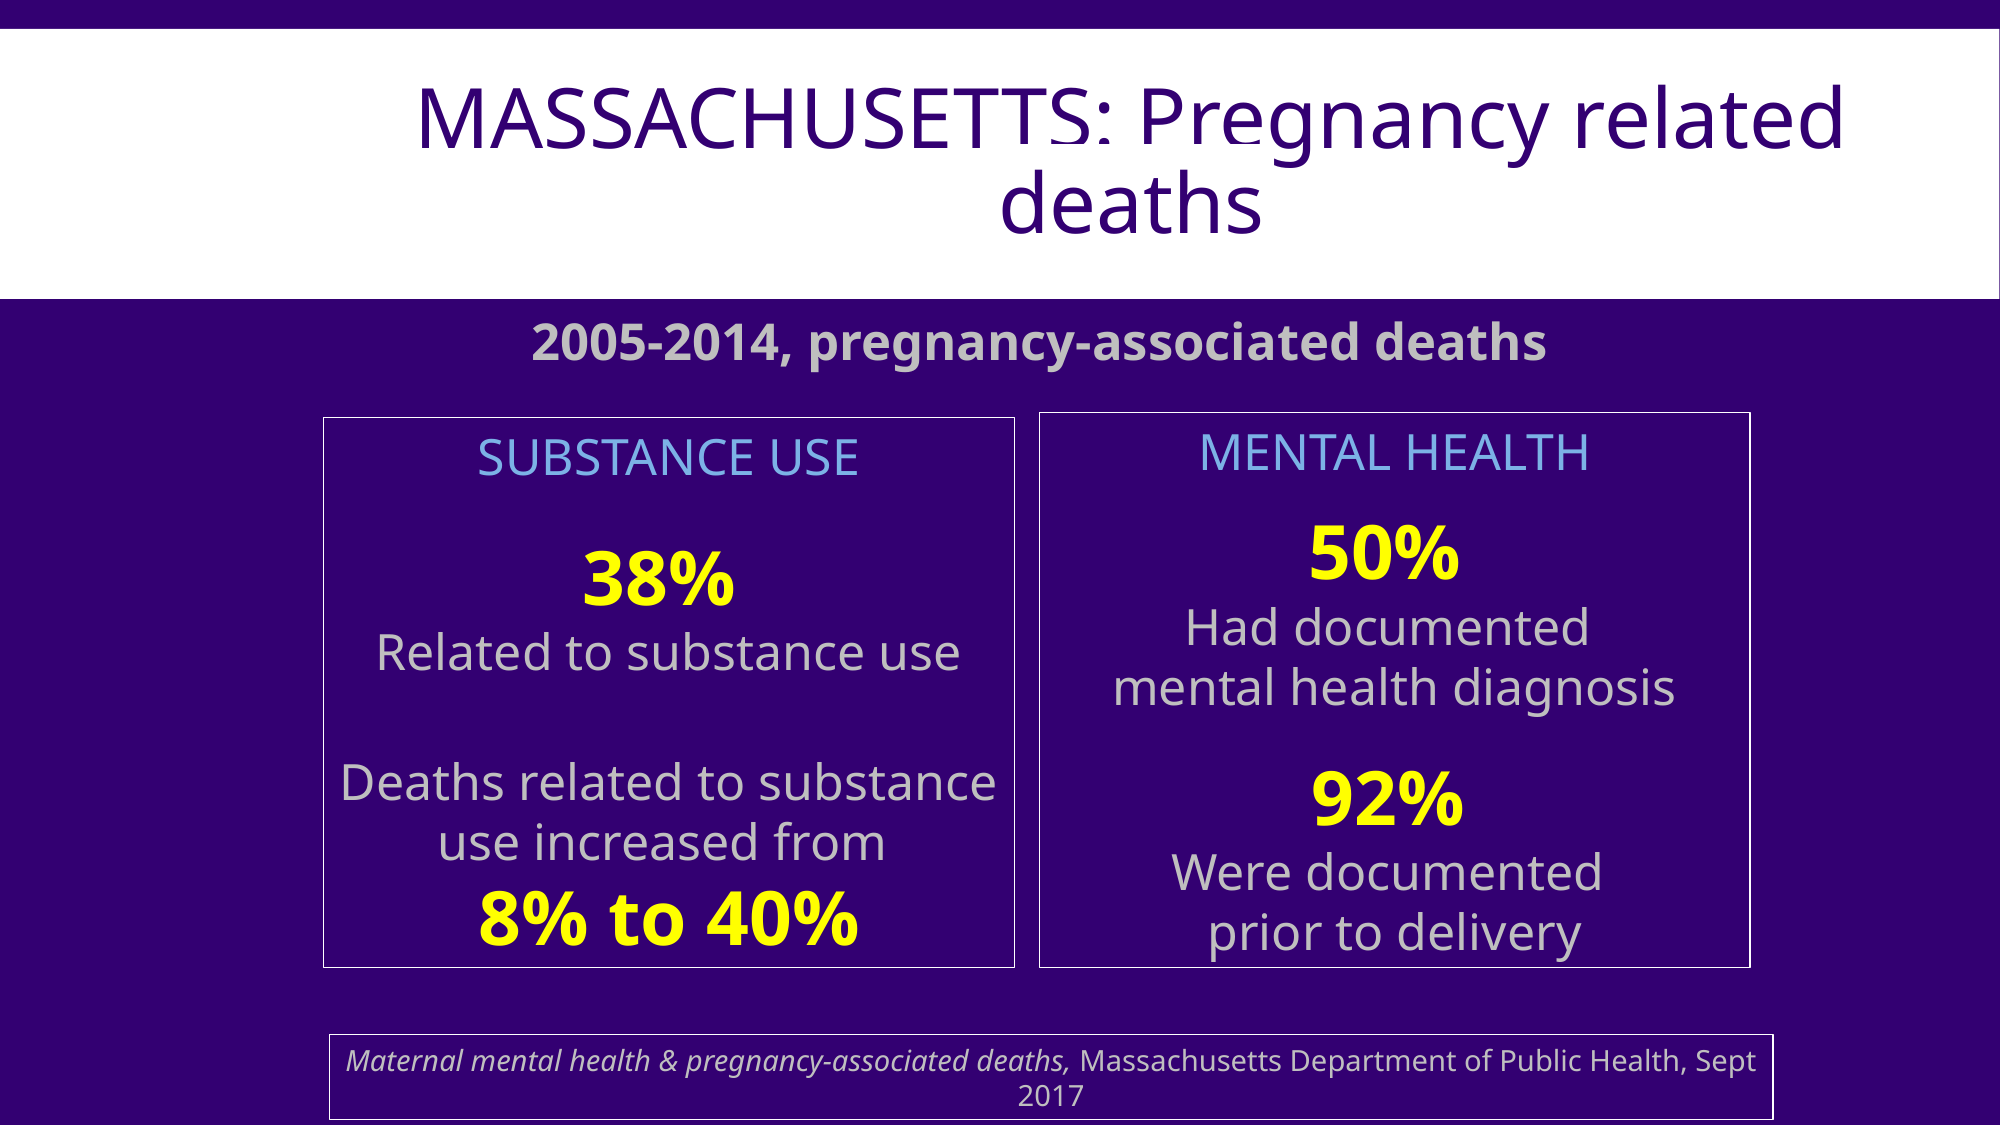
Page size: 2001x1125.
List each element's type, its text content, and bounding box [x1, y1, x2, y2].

text_box Maternal mental health & pregnancy-associated deaths, Massachusetts Department of Public Health, Sept 2017 [329, 1034, 1773, 1120]
text_box MENTAL HEALTH 50% Had documented mental health diagnosis 92% Were documented prior to delivery [1039, 412, 1750, 968]
text_box SUBSTANCE USE 38% Related to substance use Deaths related to substance use increased from 8% to 40% [323, 417, 1015, 968]
list 2005-2014, pregnancy-associated deaths [329, 318, 1750, 405]
title MASSACHUSETTS: Pregnancy related deaths [329, 41, 1935, 289]
